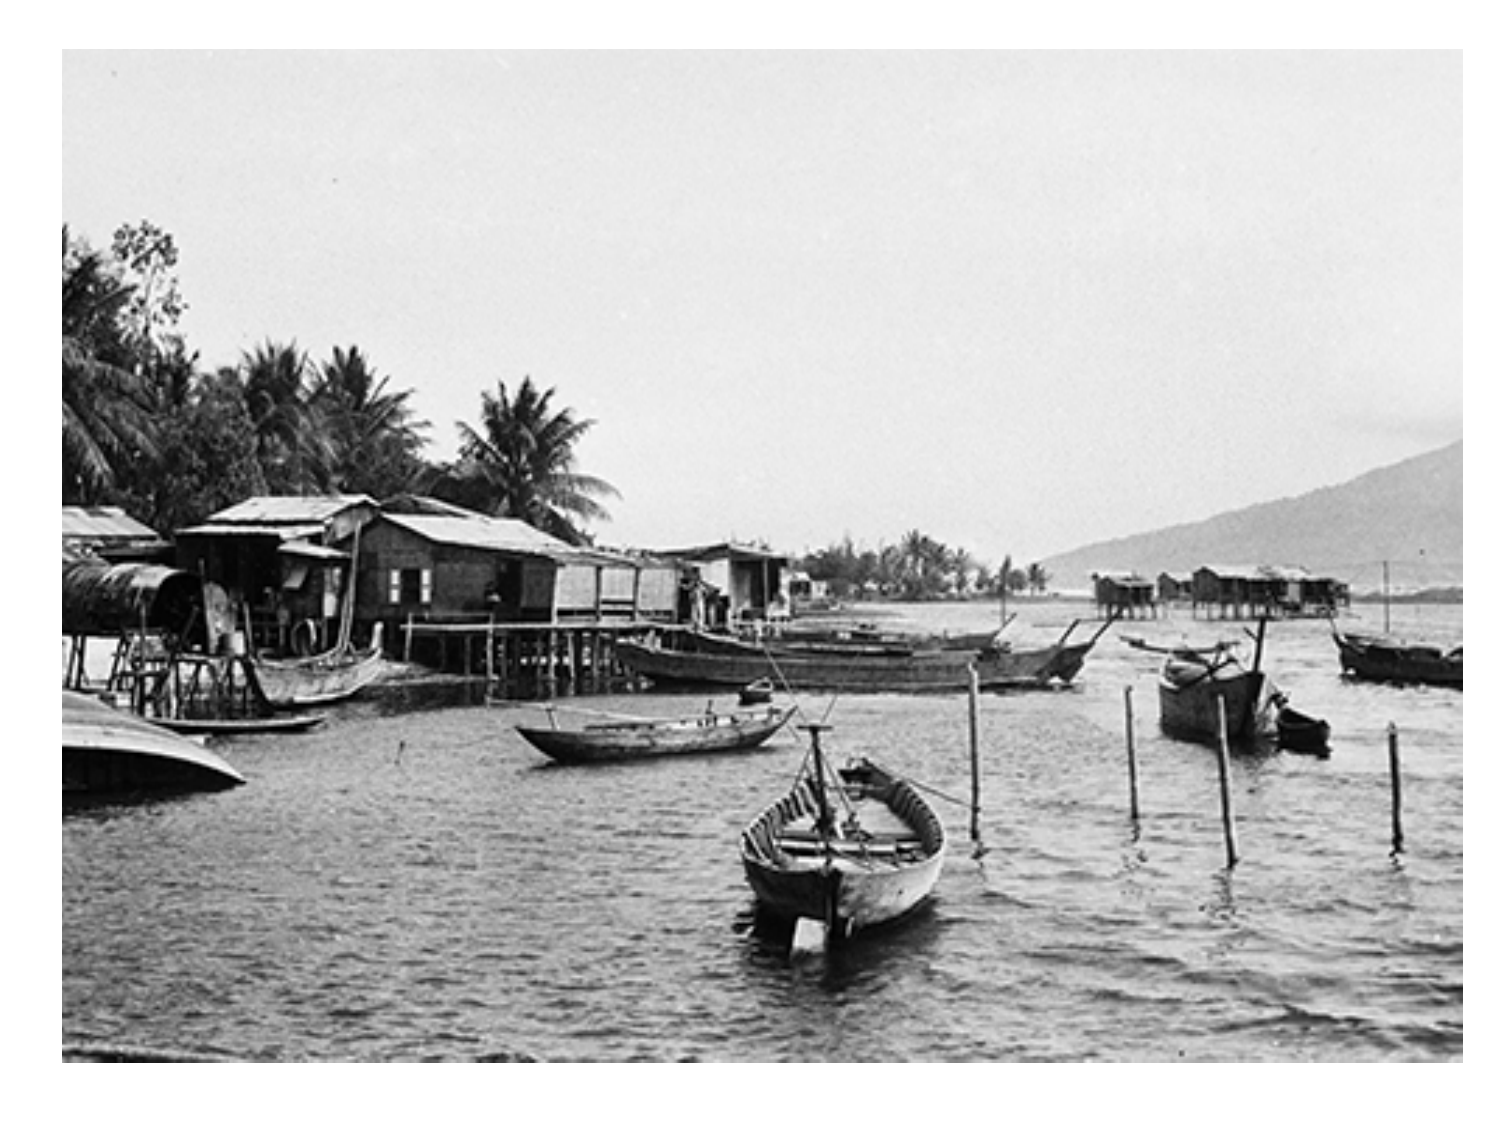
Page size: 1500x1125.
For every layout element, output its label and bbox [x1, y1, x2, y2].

picture [62, 49, 1463, 1063]
